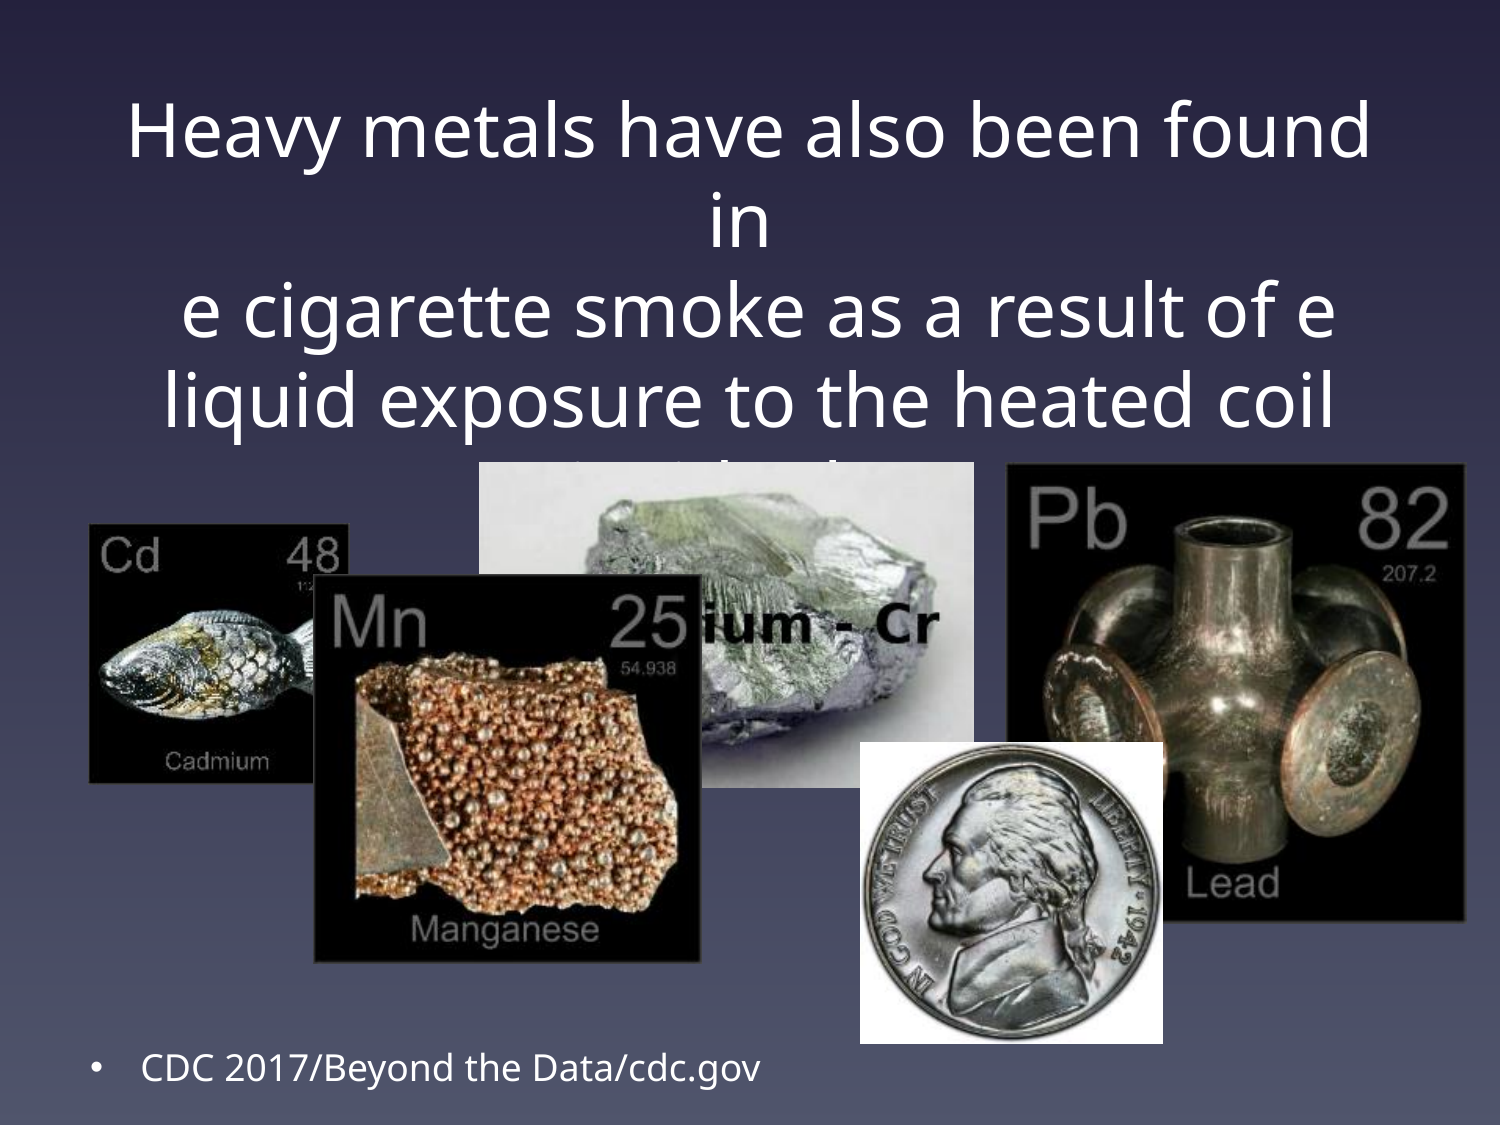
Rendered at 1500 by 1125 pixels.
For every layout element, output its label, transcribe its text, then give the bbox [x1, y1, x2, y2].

title Heavy metals have also been found in e cigarette smoke as a result of e liquid exposure to the heated coil inside the e cigarette [75, 75, 1425, 894]
list CDC 2017/Beyond the Data/cdc.gov [75, 1014, 1425, 1097]
picture [88, 462, 1467, 1045]
